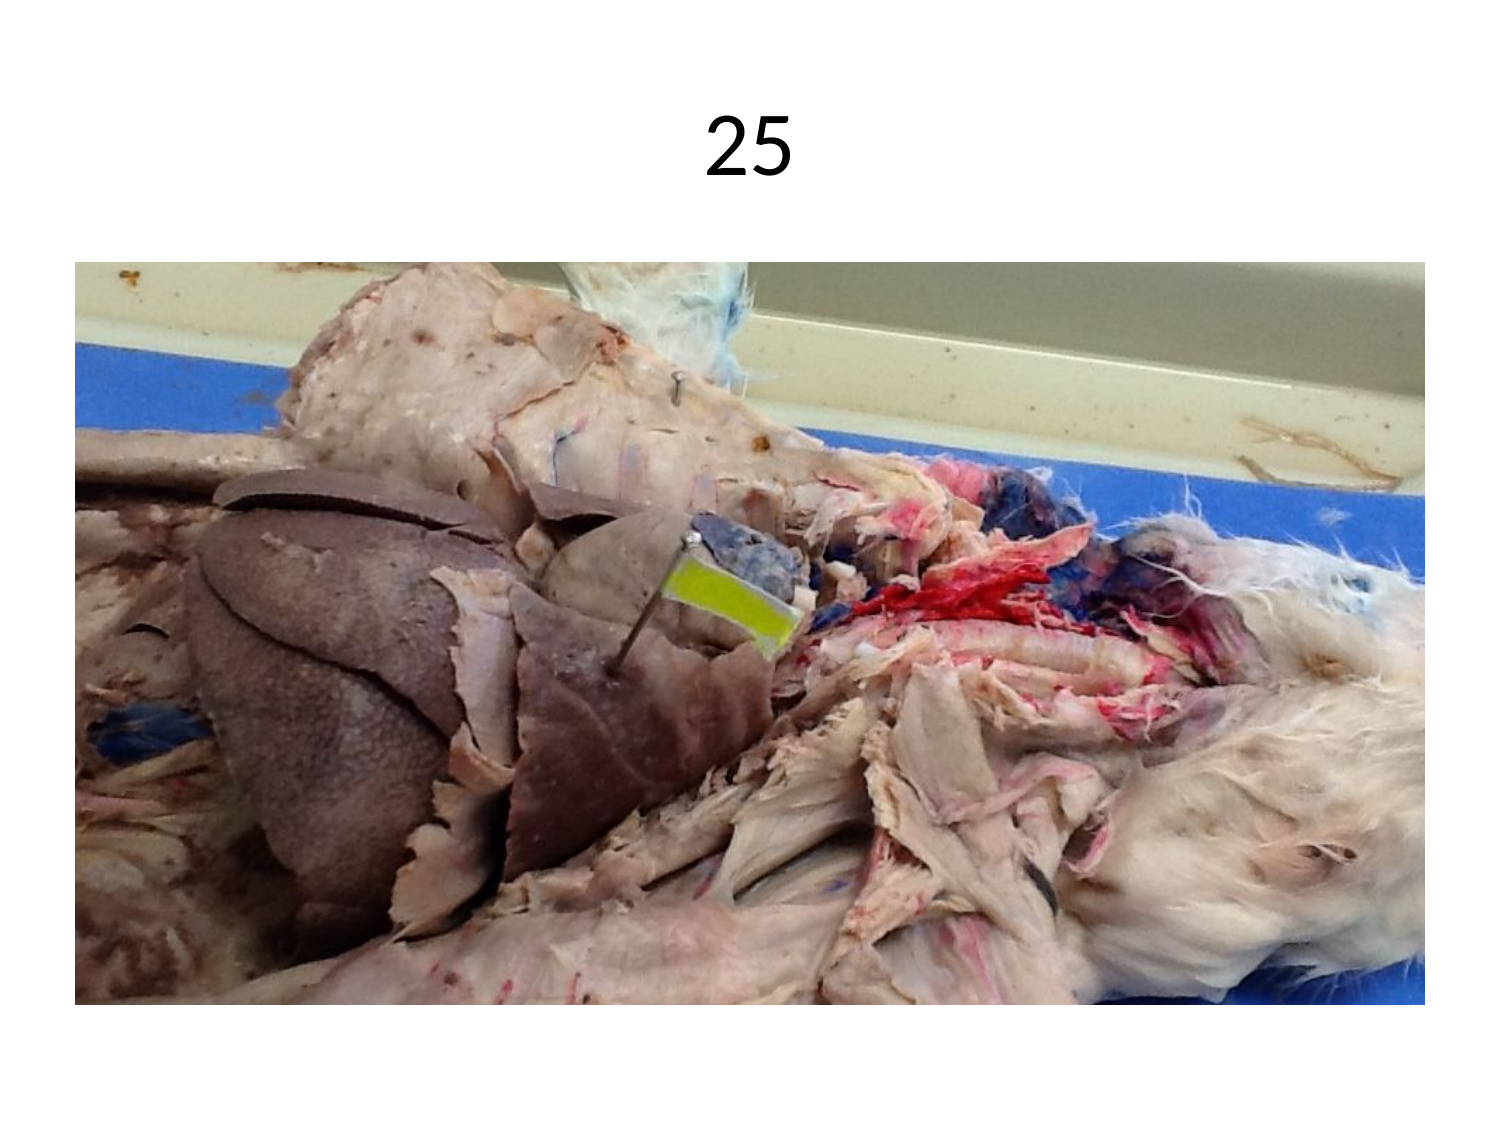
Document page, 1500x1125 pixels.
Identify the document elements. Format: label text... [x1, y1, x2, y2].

title 25 [75, 45, 1425, 233]
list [74, 262, 1426, 1006]
